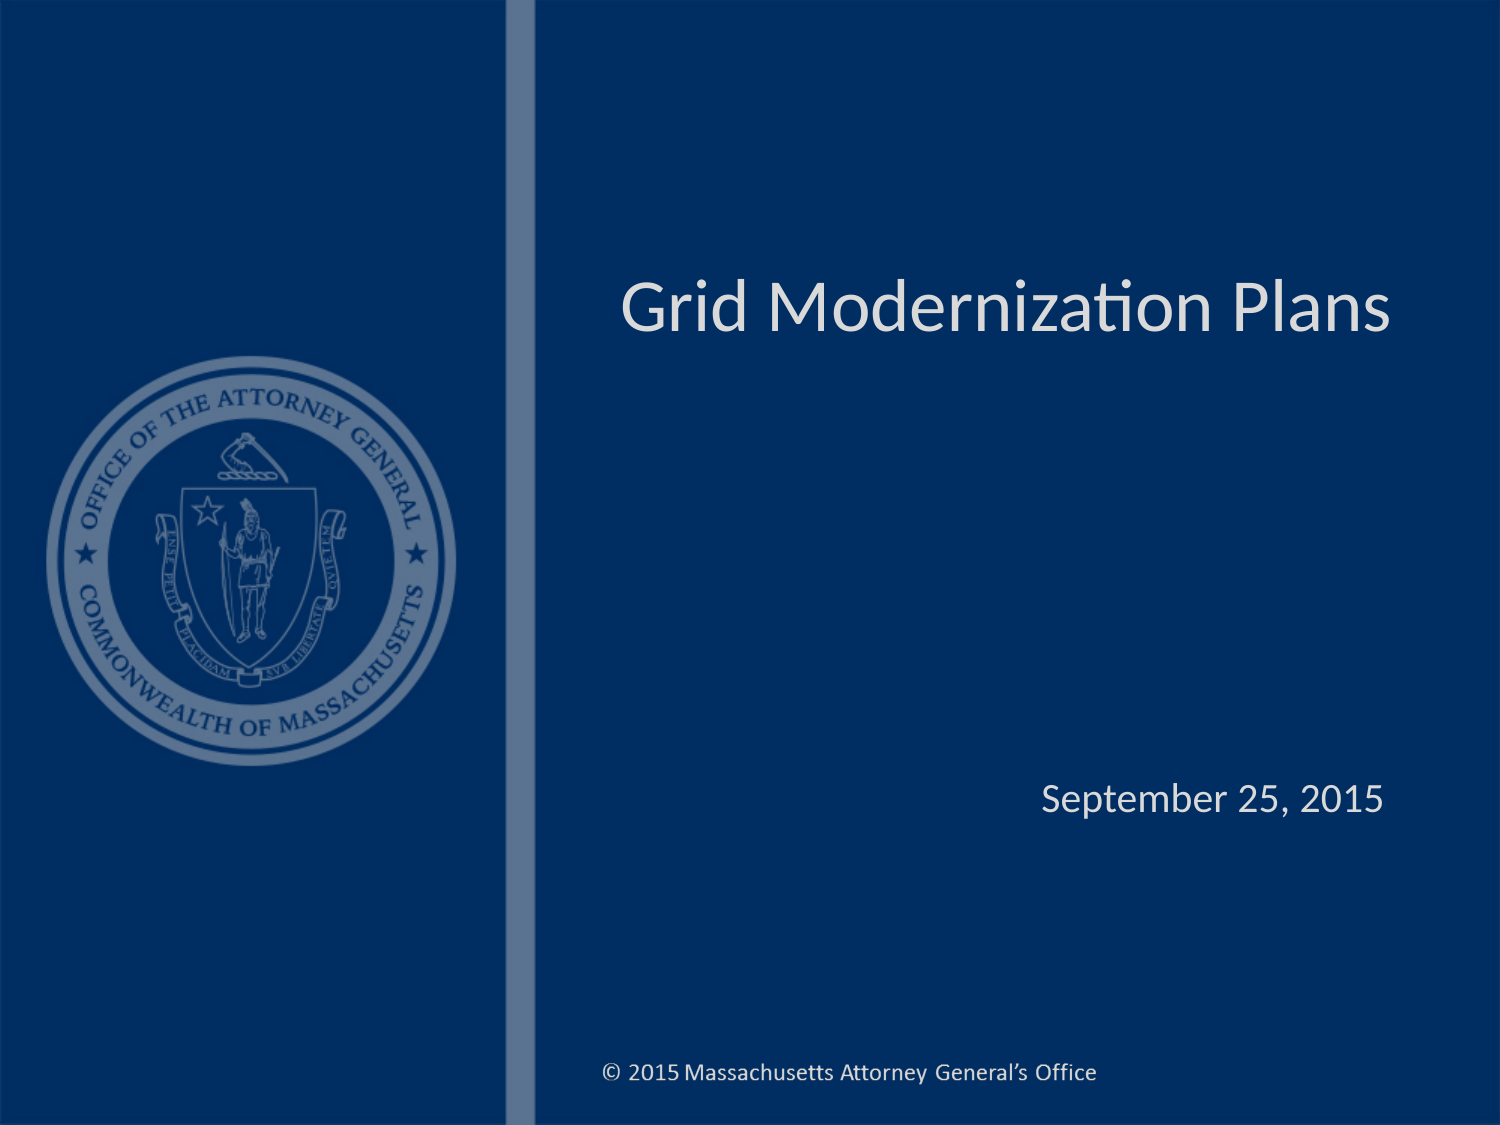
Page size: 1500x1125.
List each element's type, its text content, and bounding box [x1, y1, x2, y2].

title Grid Modernization Plans [575, 125, 1438, 500]
picture [0, 0, 1500, 1125]
subtitle September 25, 2015 [575, 637, 1400, 925]
